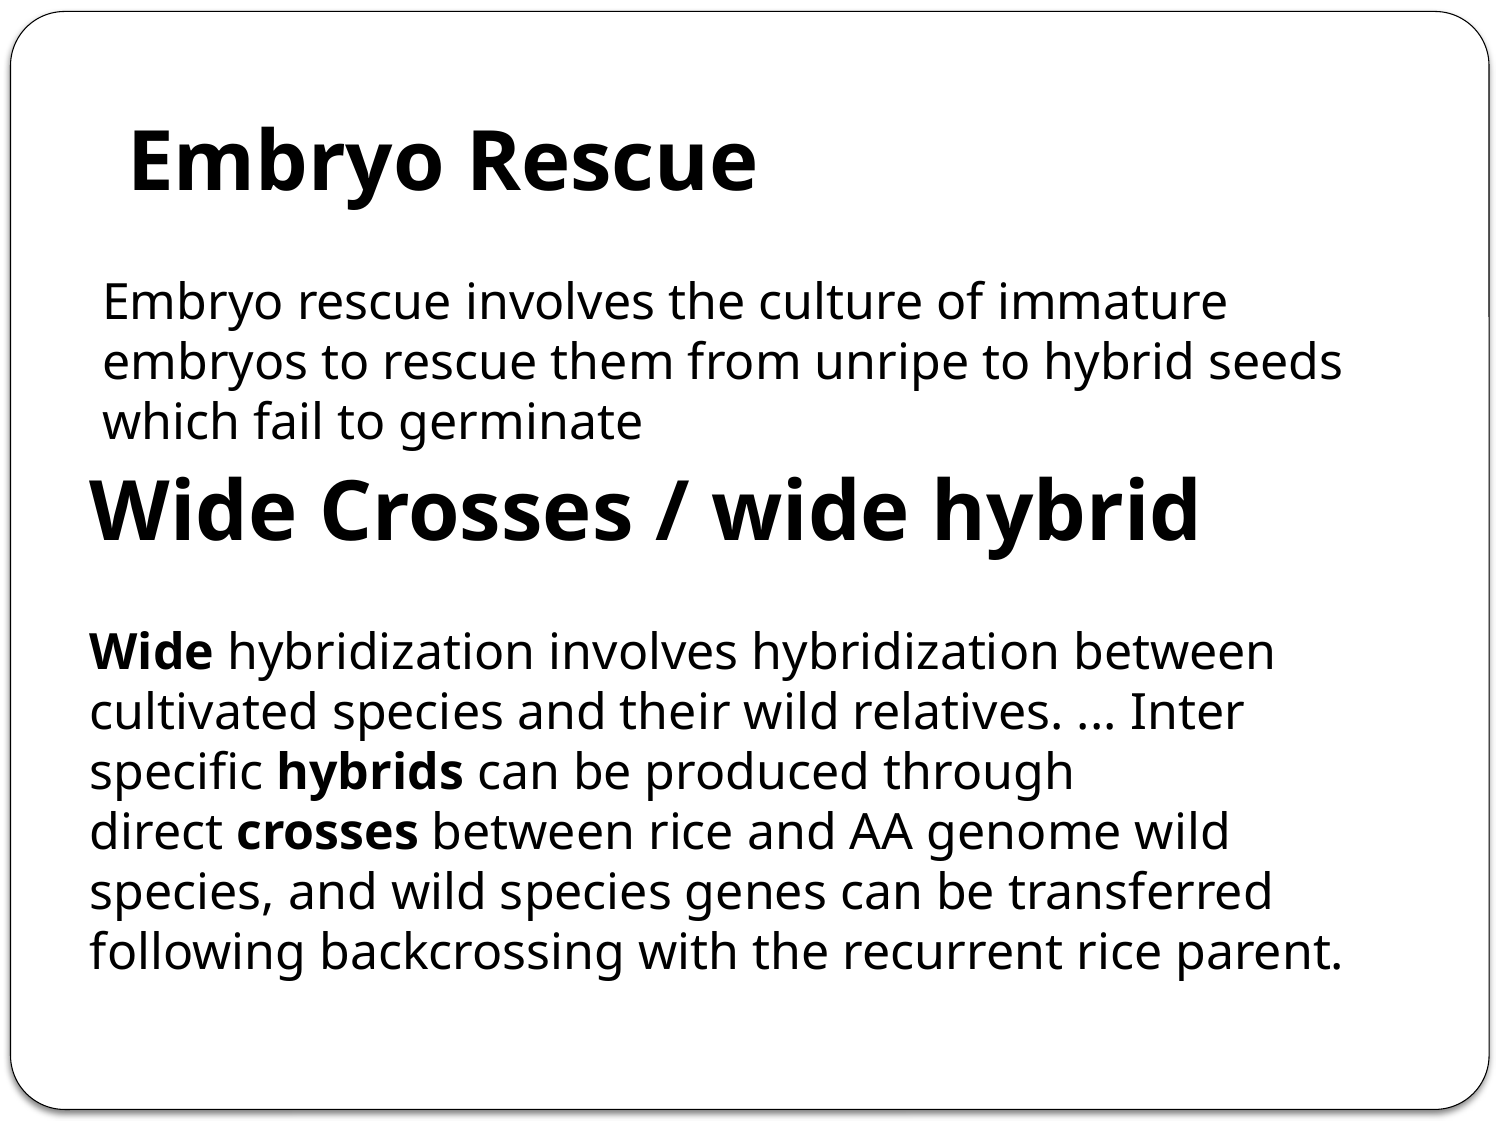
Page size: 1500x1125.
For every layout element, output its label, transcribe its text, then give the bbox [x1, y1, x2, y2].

text_box Wide Crosses / wide hybrid [75, 450, 1500, 565]
text_box Embryo rescue involves the culture of immature embryos to rescue them from unripe to hybrid seeds which fail to germinate [87, 262, 1450, 450]
text_box Embryo Rescue [112, 99, 1276, 215]
text_box Wide hybridization involves hybridization between cultivated species and their wild relatives. ... Inter specific hybrids can be produced through direct crosses between rice and AA genome wild species, and wild species genes can be transferred following backcrossing with the recurrent rice parent. [74, 612, 1425, 988]
